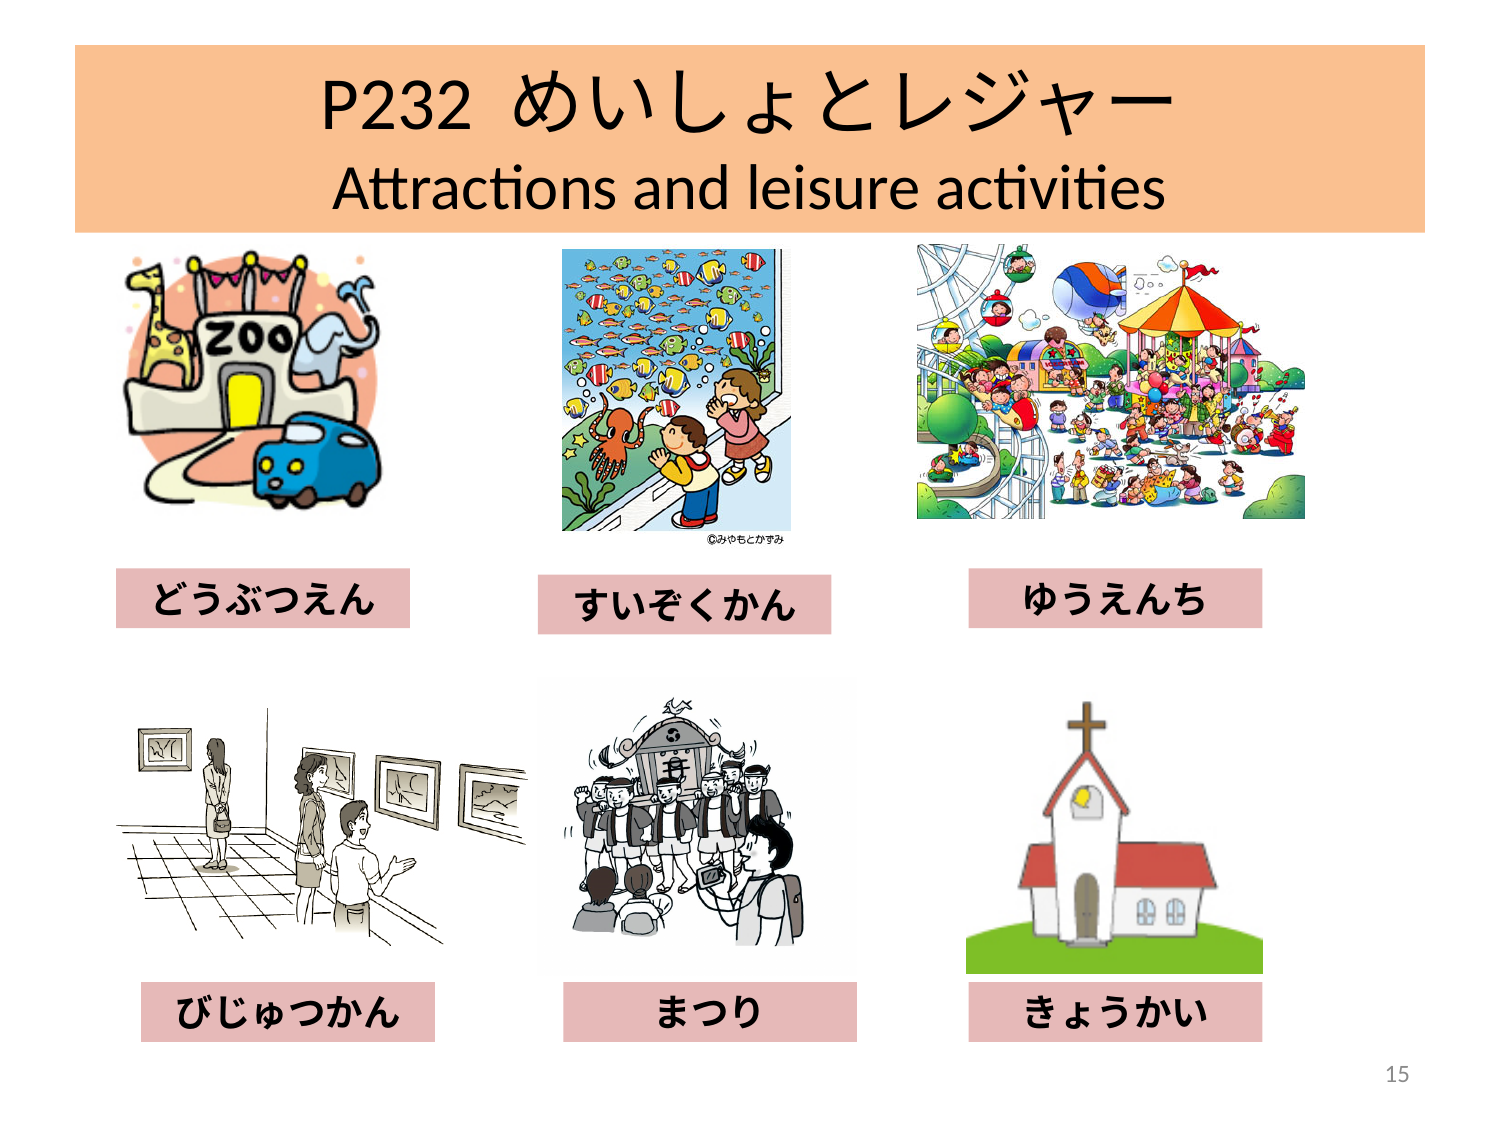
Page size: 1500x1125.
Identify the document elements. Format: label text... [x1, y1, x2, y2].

text_box きょうかい [968, 982, 1263, 1042]
text_box どうぶつえん [116, 568, 410, 629]
text_box ゆうえんち [968, 568, 1263, 629]
slide_number 15 [1074, 1042, 1425, 1103]
picture [916, 244, 1305, 520]
picture [115, 677, 528, 977]
picture [966, 677, 1263, 974]
text_box まつり [563, 984, 857, 1042]
picture [537, 677, 858, 977]
text_box びじゅつかん [141, 984, 435, 1042]
text_box すいぞくかん [537, 574, 832, 635]
picture [115, 244, 391, 520]
picture [562, 244, 791, 550]
title P232 めいしょとレジャー Attractions and leisure activities [75, 45, 1425, 233]
